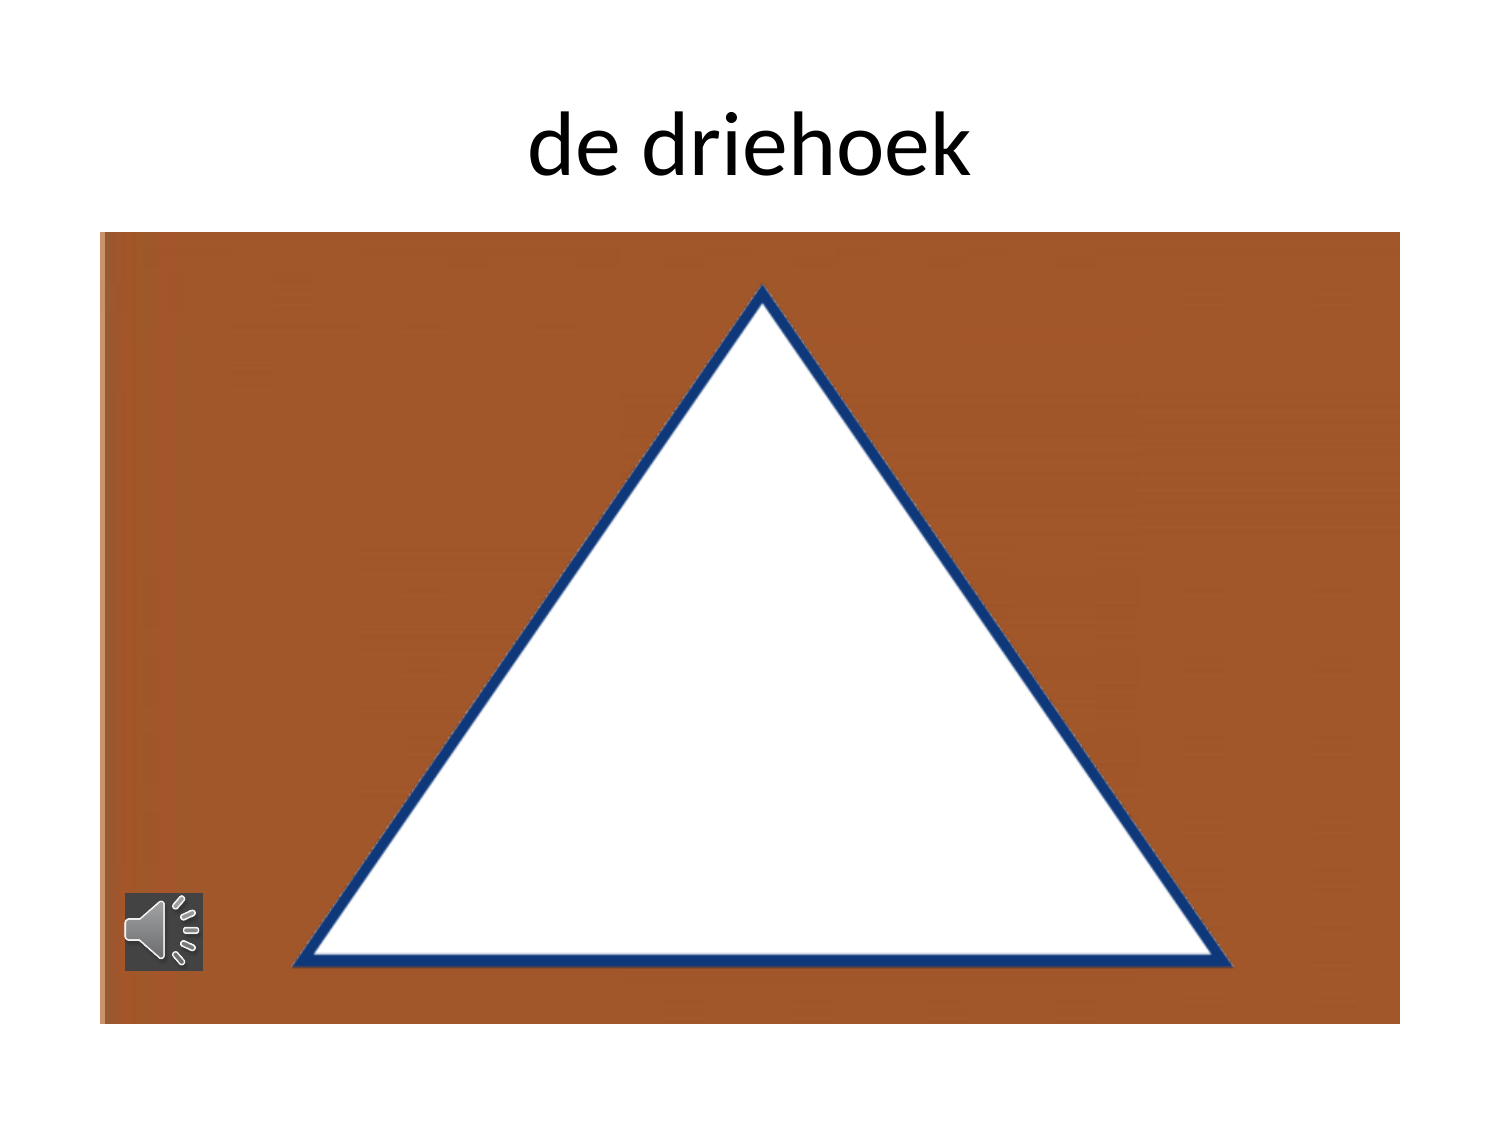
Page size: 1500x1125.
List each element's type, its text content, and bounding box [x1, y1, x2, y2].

title de driehoek [75, 45, 1425, 233]
picture [100, 232, 1400, 1024]
